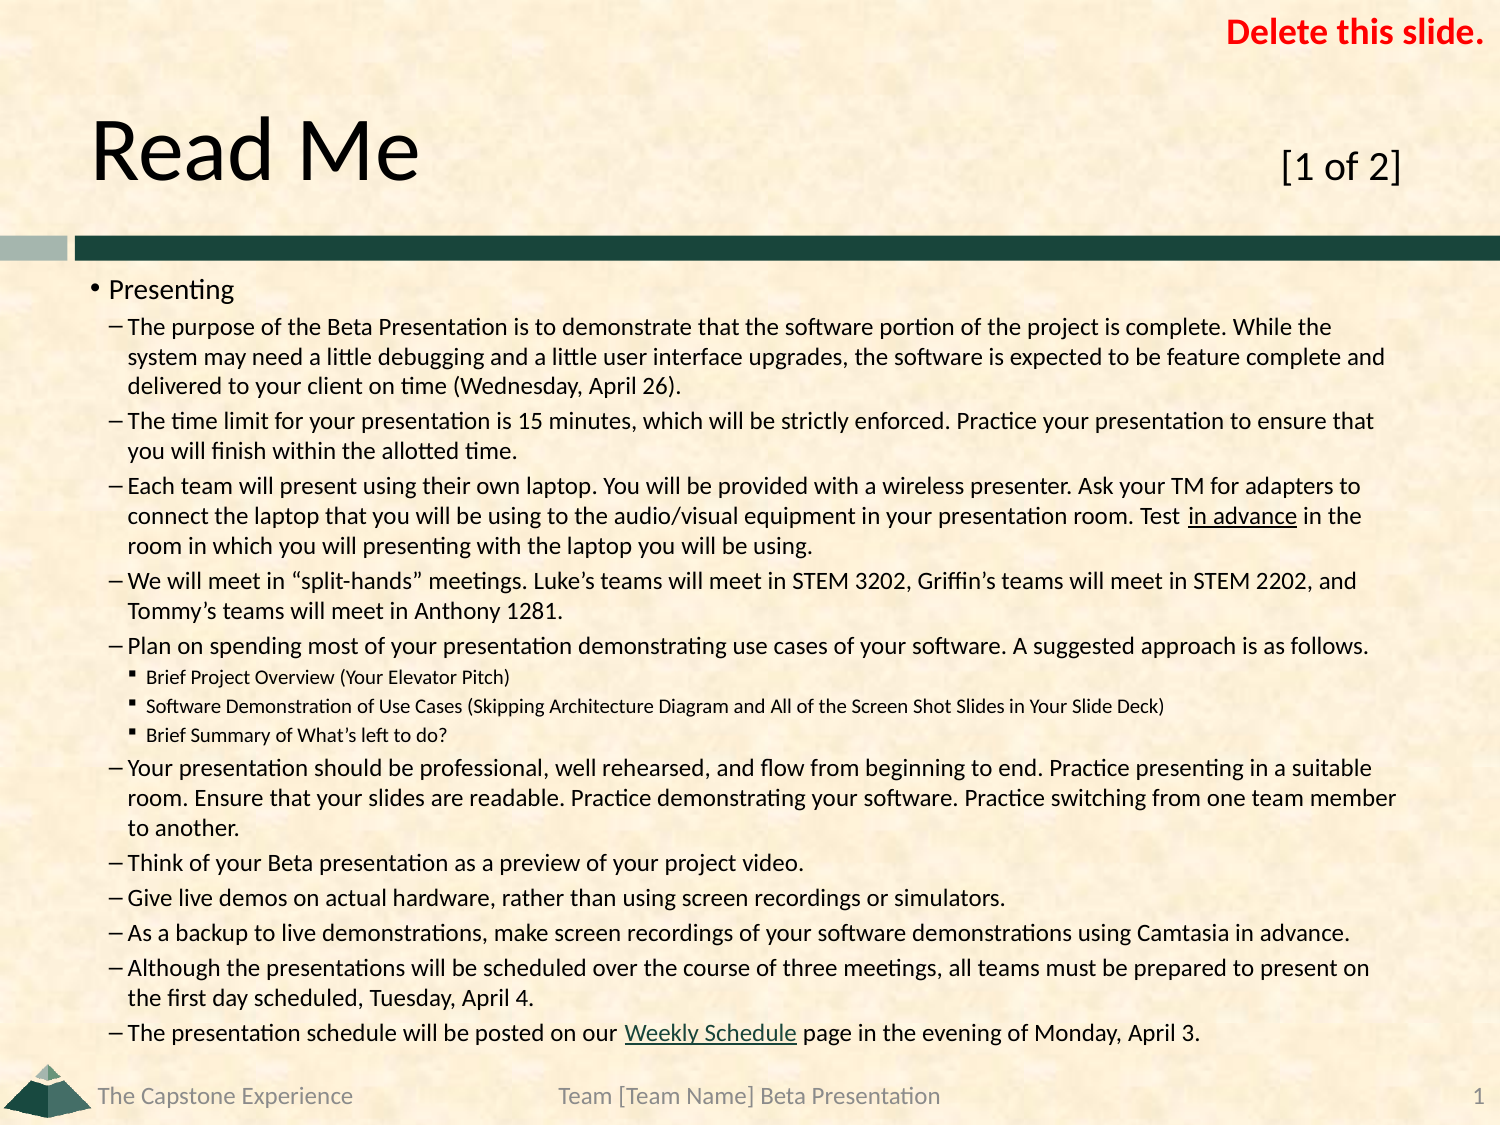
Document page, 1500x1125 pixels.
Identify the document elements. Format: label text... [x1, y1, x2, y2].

title Read Me [1 of 2] [75, 50, 1425, 238]
footer Team [Team Name] Beta Presentation [237, 1065, 1149, 1125]
list Presenting The purpose of the Beta Presentation is to demonstrate that the software portion of the project is complete. While the system may need a little debugging and a little user interface upgrades, the software is expected to be feature complete and delivered to your client on time (Wednesday, April 26). The time limit for your presentation is 15 minutes, which will be strictly enforced. Practice your presentation to ensure that you will finish within the allotted time. Each team will present using their own laptop. You will be provided with a wireless presenter. Ask your TM for adapters to connect the laptop that you will be using to the audio/visual equipment in your presentation room. Test in advance in the room in which you will presenting with the laptop you will be using. We will meet in “split-hands” meetings. Luke’s teams will meet in STEM 3202, Griffin’s teams will meet in STEM 2202, and Tommy’s teams will meet in Anthony 1281. Plan on spending most of your presentation demonstrating use cases of your software. A suggested approach is as follows. Brief Project Overview (Your Elevator Pitch) Software Demonstration of Use Cases (Skipping Architecture Diagram and All of the Screen Shot Slides in Your Slide Deck) Brief Summary of What’s left to do? Your presentation should be professional, well rehearsed, and flow from beginning to end. Practice presenting in a suitable room. Ensure that your slides are readable. Practice demonstrating your software. Practice switching from one team member to another. Think of your Beta presentation as a preview of your project video. Give live demos on actual hardware, rather than using screen recordings or simulators. As a backup to live demonstrations, make screen recordings of your software demonstrations using Camtasia in advance. Although the presentations will be scheduled over the course of three meetings, all teams must be prepared to present on the first day scheduled, Tuesday, April 4. The presentation schedule will be posted on our Weekly Schedule page in the evening of Monday, April 3. [75, 262, 1425, 1063]
picture [0, 0, 1500, 1125]
slide_number The Capstone Experience [75, 1065, 237, 1125]
slide_number 1 [1149, 1065, 1500, 1125]
